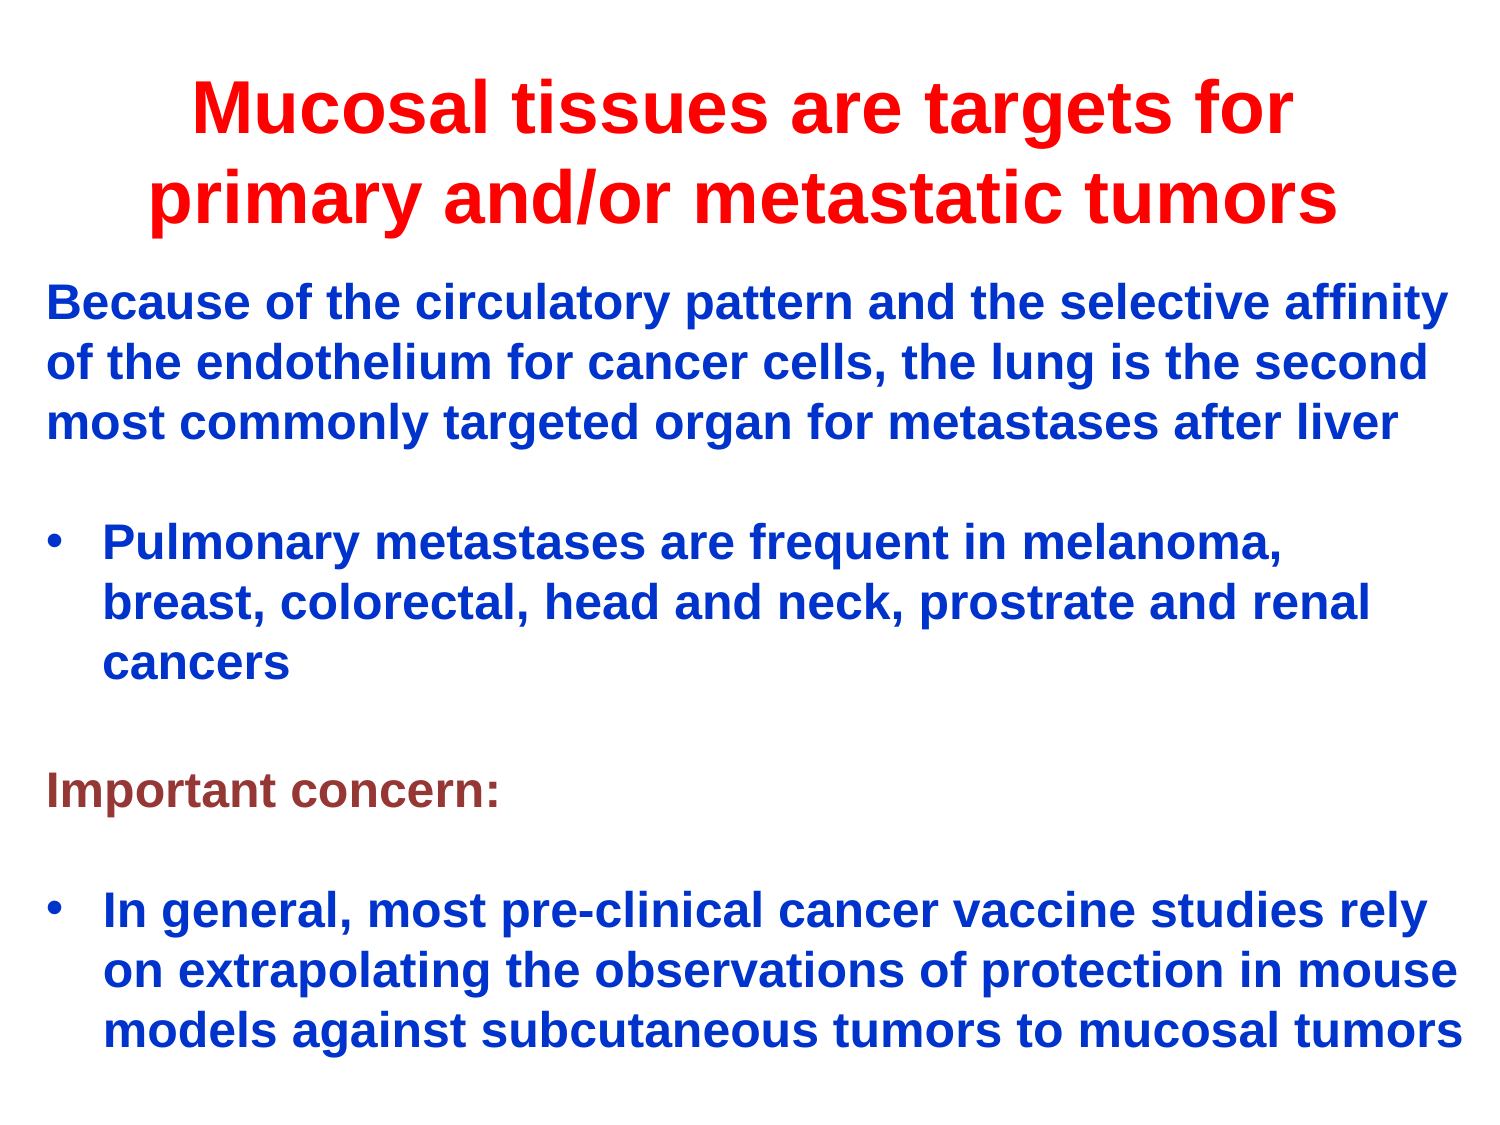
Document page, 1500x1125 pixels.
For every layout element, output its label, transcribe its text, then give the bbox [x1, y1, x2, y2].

text_box Important concern: In general, most pre-clinical cancer vaccine studies rely on extrapolating the observations of protection in mouse models against subcutaneous tumors to mucosal tumors [31, 749, 1487, 1065]
text_box Mucosal tissues are targets for primary and/or metastatic tumors [74, 51, 1413, 250]
text_box Because of the circulatory pattern and the selective affinity of the endothelium for cancer cells, the lung is the second most commonly targeted organ for metastases after liver Pulmonary metastases are frequent in melanoma, breast, colorectal, head and neck, prostrate and renal cancers [31, 262, 1472, 698]
